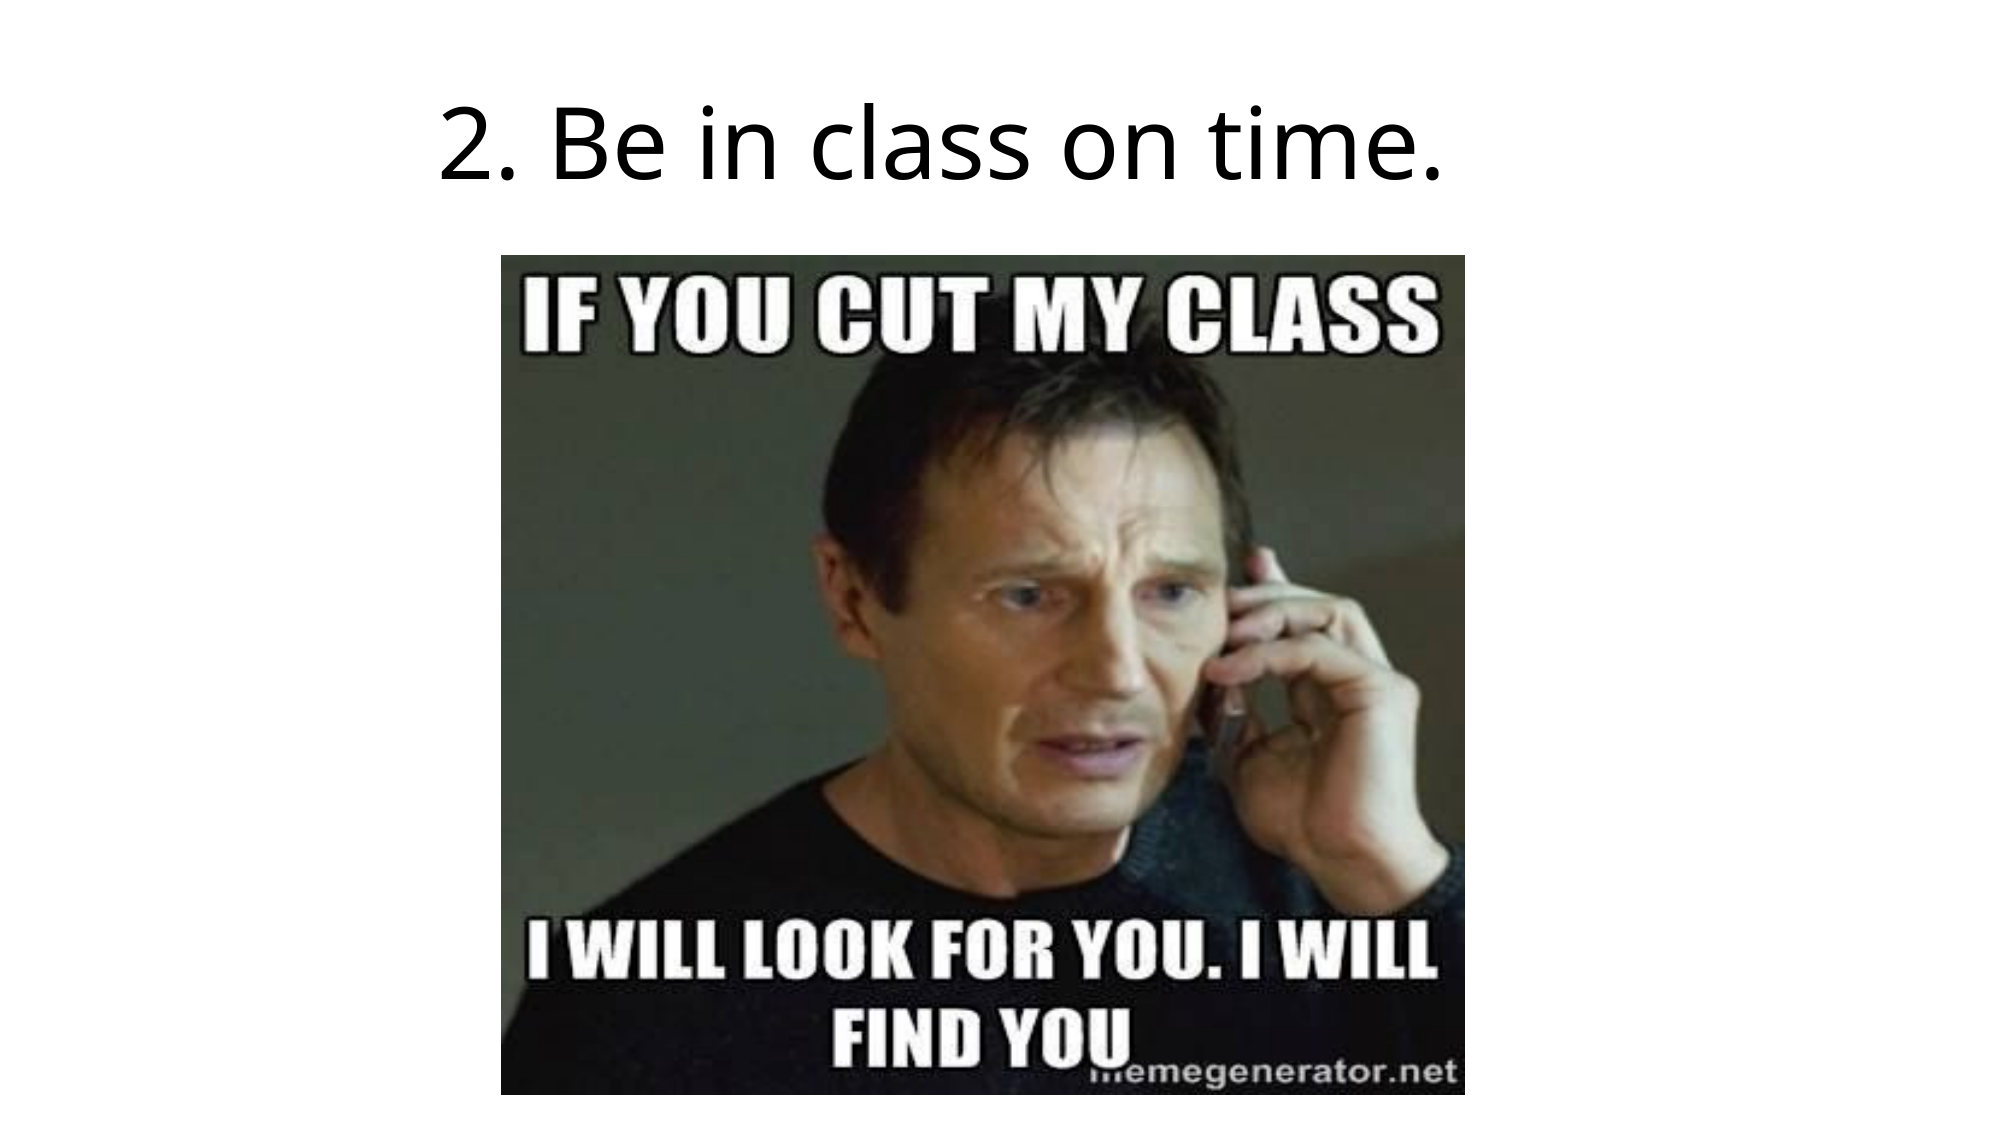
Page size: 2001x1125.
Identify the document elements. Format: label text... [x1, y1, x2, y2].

title 2. Be in class on time. [93, 38, 1819, 256]
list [501, 255, 1465, 1095]
